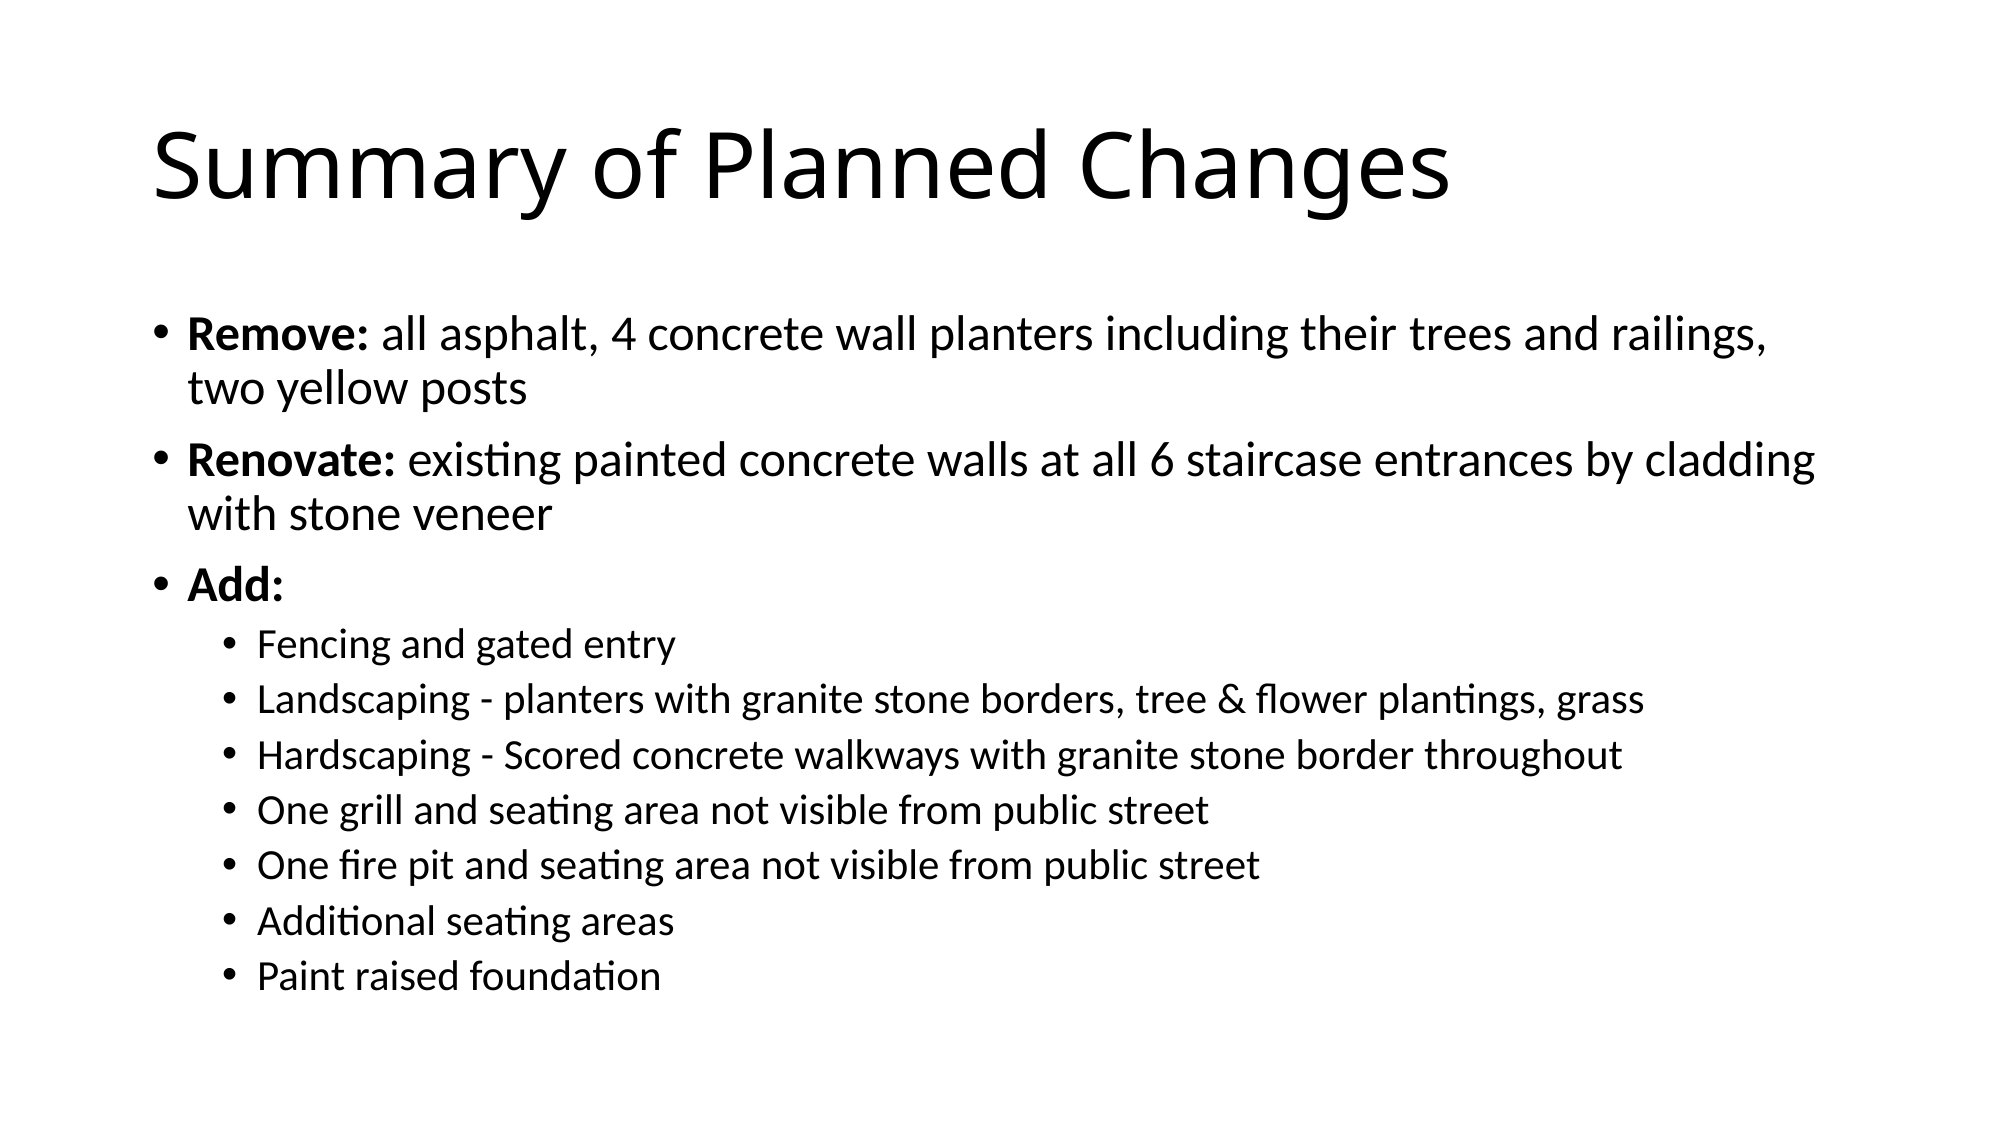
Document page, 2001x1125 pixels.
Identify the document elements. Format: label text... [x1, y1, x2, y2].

title Summary of Planned Changes [137, 59, 1863, 278]
list Remove: all asphalt, 4 concrete wall planters including their trees and railings, two yellow posts Renovate: existing painted concrete walls at all 6 staircase entrances by cladding with stone veneer Add: Fencing and gated entry Landscaping - planters with granite stone borders, tree & flower plantings, grass Hardscaping - Scored concrete walkways with granite stone border throughout One grill and seating area not visible from public street One fire pit and seating area not visible from public street Additional seating areas Paint raised foundation [137, 299, 1863, 1014]
